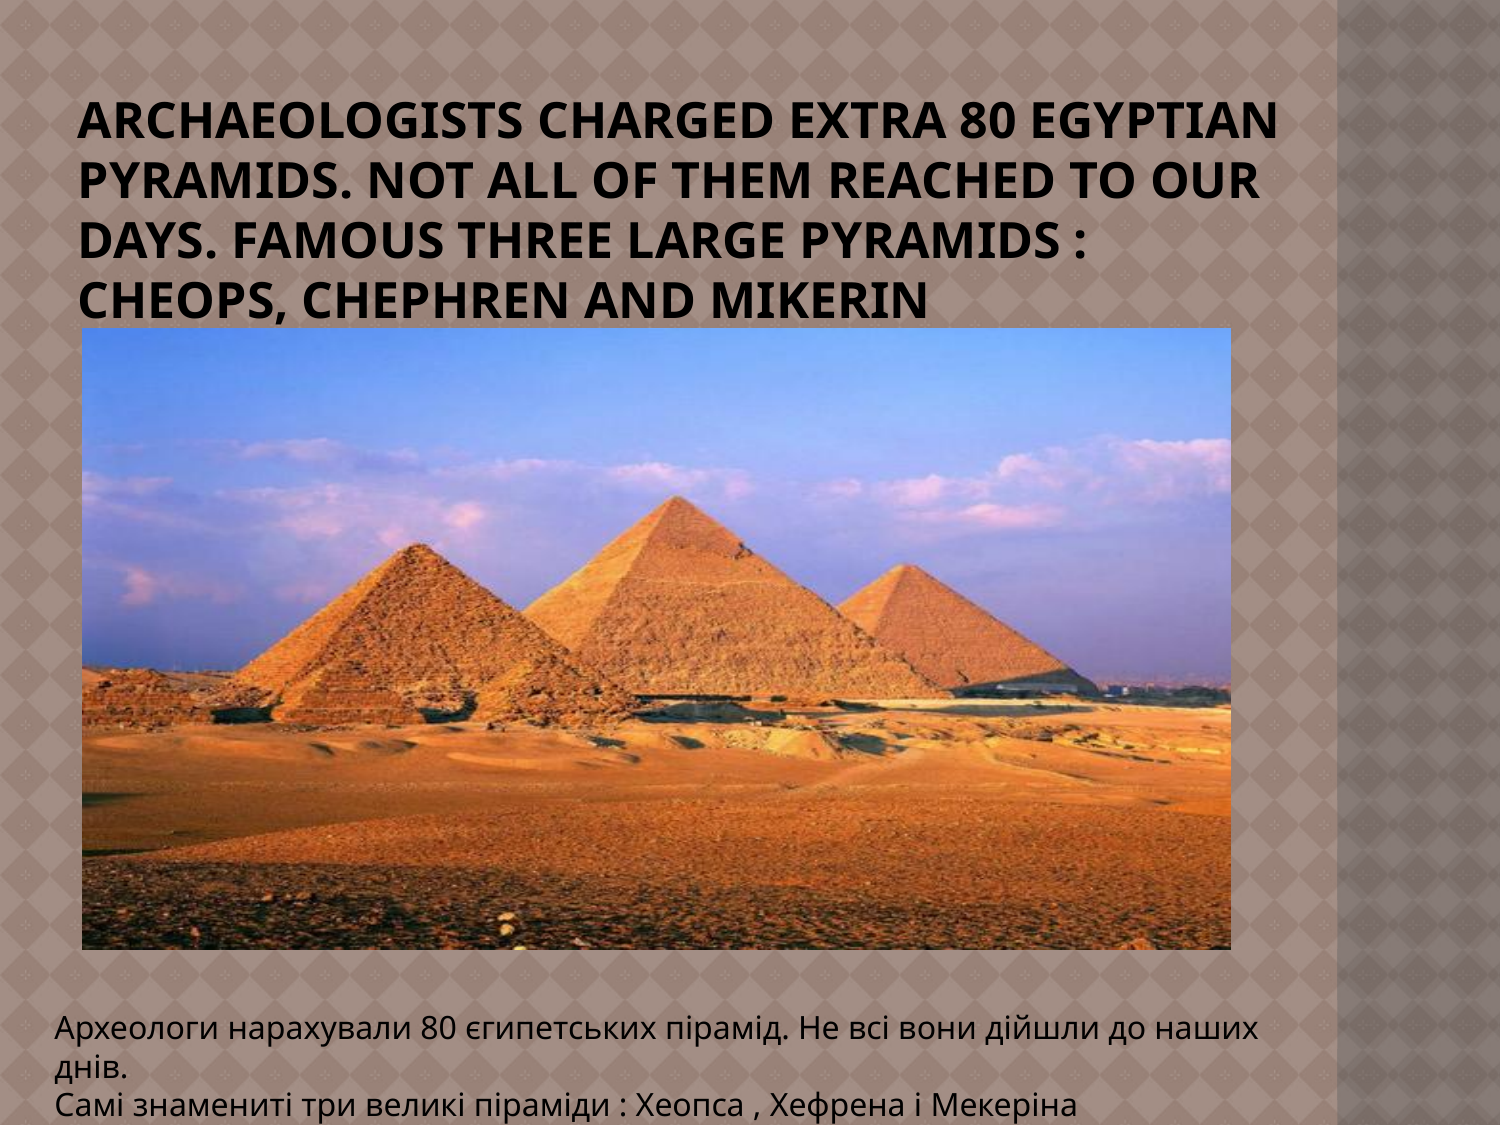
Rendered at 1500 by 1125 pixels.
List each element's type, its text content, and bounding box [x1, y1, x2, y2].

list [81, 327, 1231, 950]
title Archaeologists charged extra 80 Egyptian pyramids. Not all of them reached to our days. Famous three large pyramids : Cheops, Chephren and Mikerin [70, 23, 1290, 329]
list Археологи нарахували 80 єгипетських пірамід. Не всі вони дійшли до наших днів. Самі знамениті три великі піраміди : Хеопса , Хефрена і Мекеріна [46, 1007, 1278, 1125]
